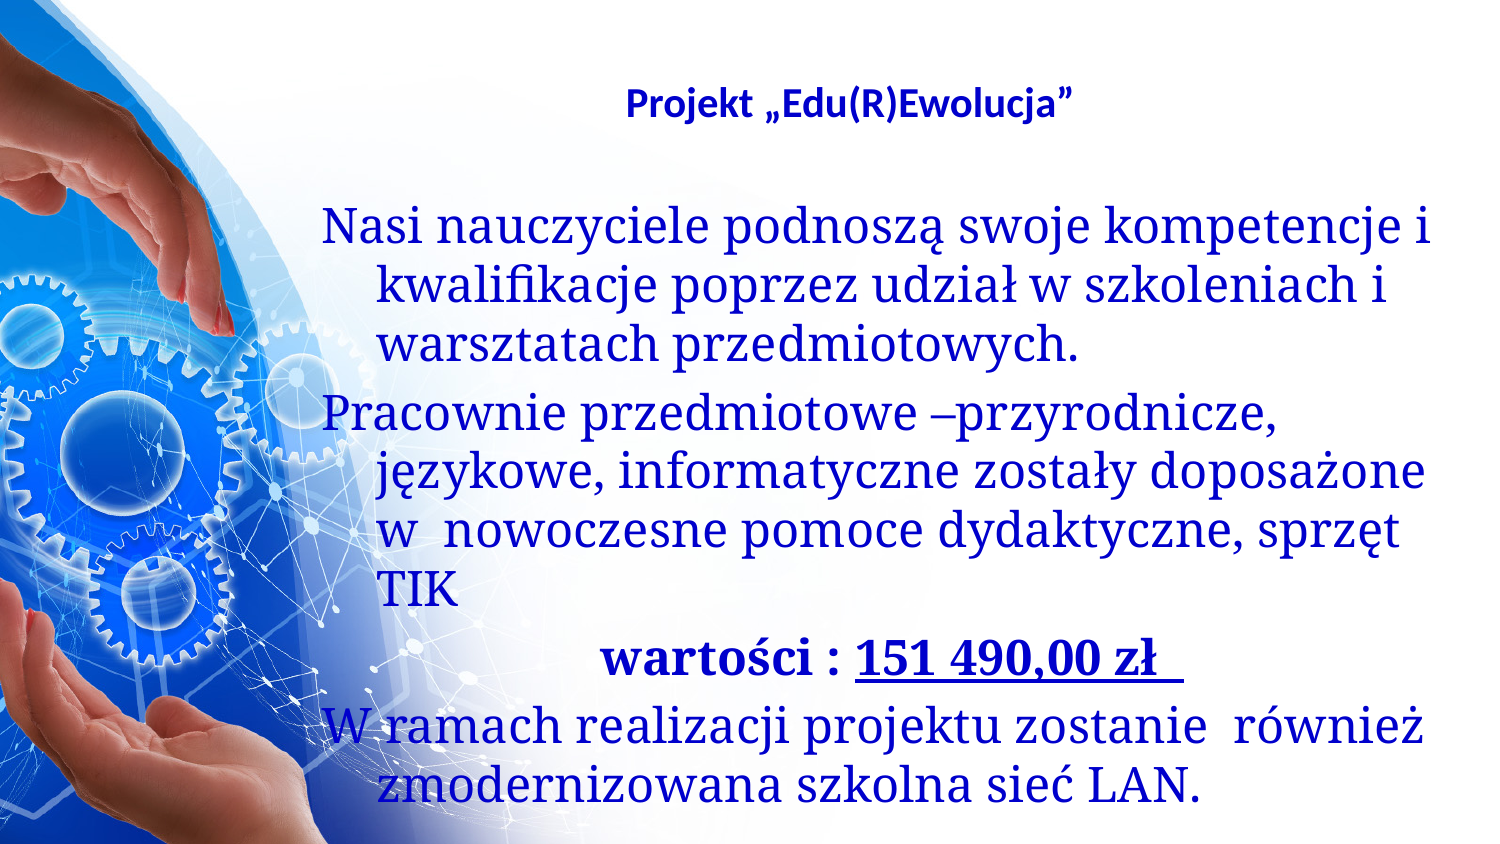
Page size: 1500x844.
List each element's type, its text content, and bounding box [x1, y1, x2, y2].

title Projekt „Edu(R)Ewolucja” [281, 66, 1420, 186]
list Nasi nauczyciele podnoszą swoje kompetencje i kwalifikacje poprzez udział w szkoleniach i warsztatach przedmiotowych. Pracownie przedmiotowe –przyrodnicze, językowe, informatyczne zostały doposażone w nowoczesne pomoce dydaktyczne, sprzęt TIK wartości : 151 490,00 zł W ramach realizacji projektu zostanie również zmodernizowana szkolna sieć LAN. [306, 187, 1479, 824]
picture [0, 0, 1500, 844]
